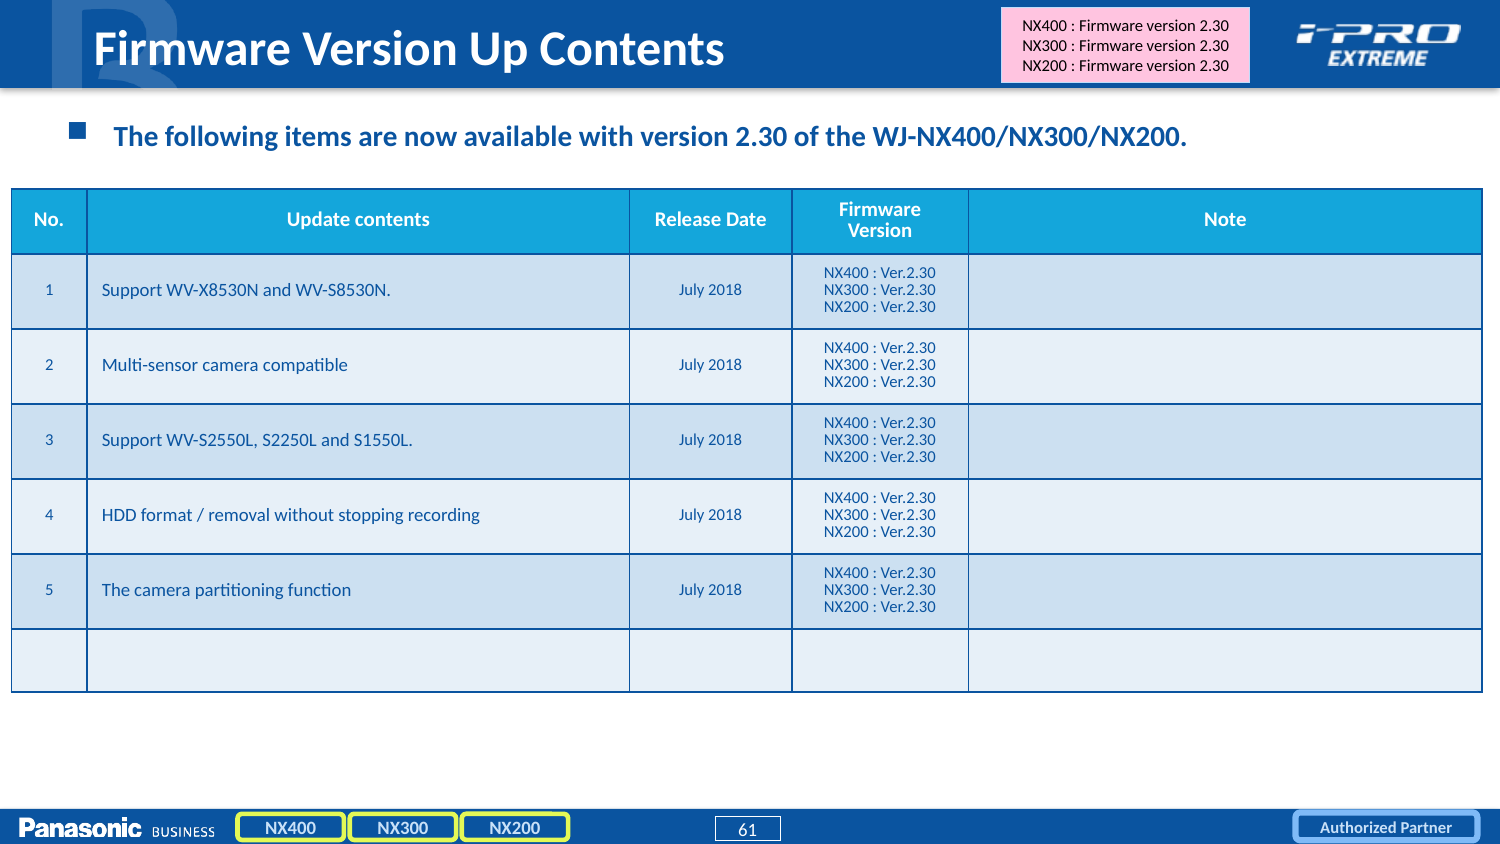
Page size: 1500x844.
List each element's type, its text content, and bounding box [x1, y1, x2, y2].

table_cell July 2018 [630, 255, 791, 328]
table_header Firmware Version [793, 190, 968, 253]
table_cell NX400 : Ver.2.30 NX300 : Ver.2.30 NX200 : Ver.2.30 [793, 255, 968, 328]
text_box The following items are now available with version 2.30 of the WJ-NX400/NX300/NX200. [51, 110, 1485, 160]
table_cell 1 [12, 255, 86, 328]
table_cell July 2018 [630, 330, 791, 403]
text_box NX200 [461, 813, 569, 840]
table_cell NX400 : Ver.2.30 NX300 : Ver.2.30 NX200 : Ver.2.30 [793, 480, 968, 553]
table_header Note [969, 190, 1481, 253]
table_cell [969, 630, 1481, 691]
table_cell [12, 630, 86, 691]
text_box NX300 [349, 813, 457, 840]
table_cell [969, 255, 1481, 328]
table_cell [793, 630, 968, 691]
table_cell HDD format / removal without stopping recording [88, 480, 629, 553]
table_cell [969, 405, 1481, 478]
table_header Update contents [88, 190, 629, 253]
table_cell [969, 480, 1481, 553]
table_cell 5 [12, 555, 86, 628]
table_cell 3 [12, 405, 86, 478]
table_cell 2 [12, 330, 86, 403]
table_cell Support WV-S2550L, S2250L and S1550L. [88, 405, 629, 478]
text_box NX400 : Firmware version 2.30 NX300 : Firmware version 2.30 NX200 : Firmware version 2.30 [1001, 7, 1250, 83]
table_cell July 2018 [630, 480, 791, 553]
table_cell July 2018 [630, 405, 791, 478]
table_cell The camera partitioning function [88, 555, 629, 628]
table_cell NX400 : Ver.2.30 NX300 : Ver.2.30 NX200 : Ver.2.30 [793, 330, 968, 403]
table_cell Multi-sensor camera compatible [88, 330, 629, 403]
text_box NX400 [237, 813, 344, 840]
table_cell July 2018 [630, 555, 791, 628]
table_cell Support WV-X8530N and WV-S8530N. [88, 255, 629, 328]
table_cell [88, 630, 629, 691]
table_header No. [12, 190, 86, 253]
table_cell [969, 330, 1481, 403]
picture [1295, 23, 1461, 66]
table_cell NX400 : Ver.2.30 NX300 : Ver.2.30 NX200 : Ver.2.30 [793, 405, 968, 478]
text_box Firmware Version Up Contents [81, 8, 739, 82]
table_cell [969, 555, 1481, 628]
table_header Release Date [630, 190, 791, 253]
table_cell 4 [12, 480, 86, 553]
table_cell NX400 : Ver.2.30 NX300 : Ver.2.30 NX200 : Ver.2.30 [793, 555, 968, 628]
table_cell [630, 630, 791, 691]
